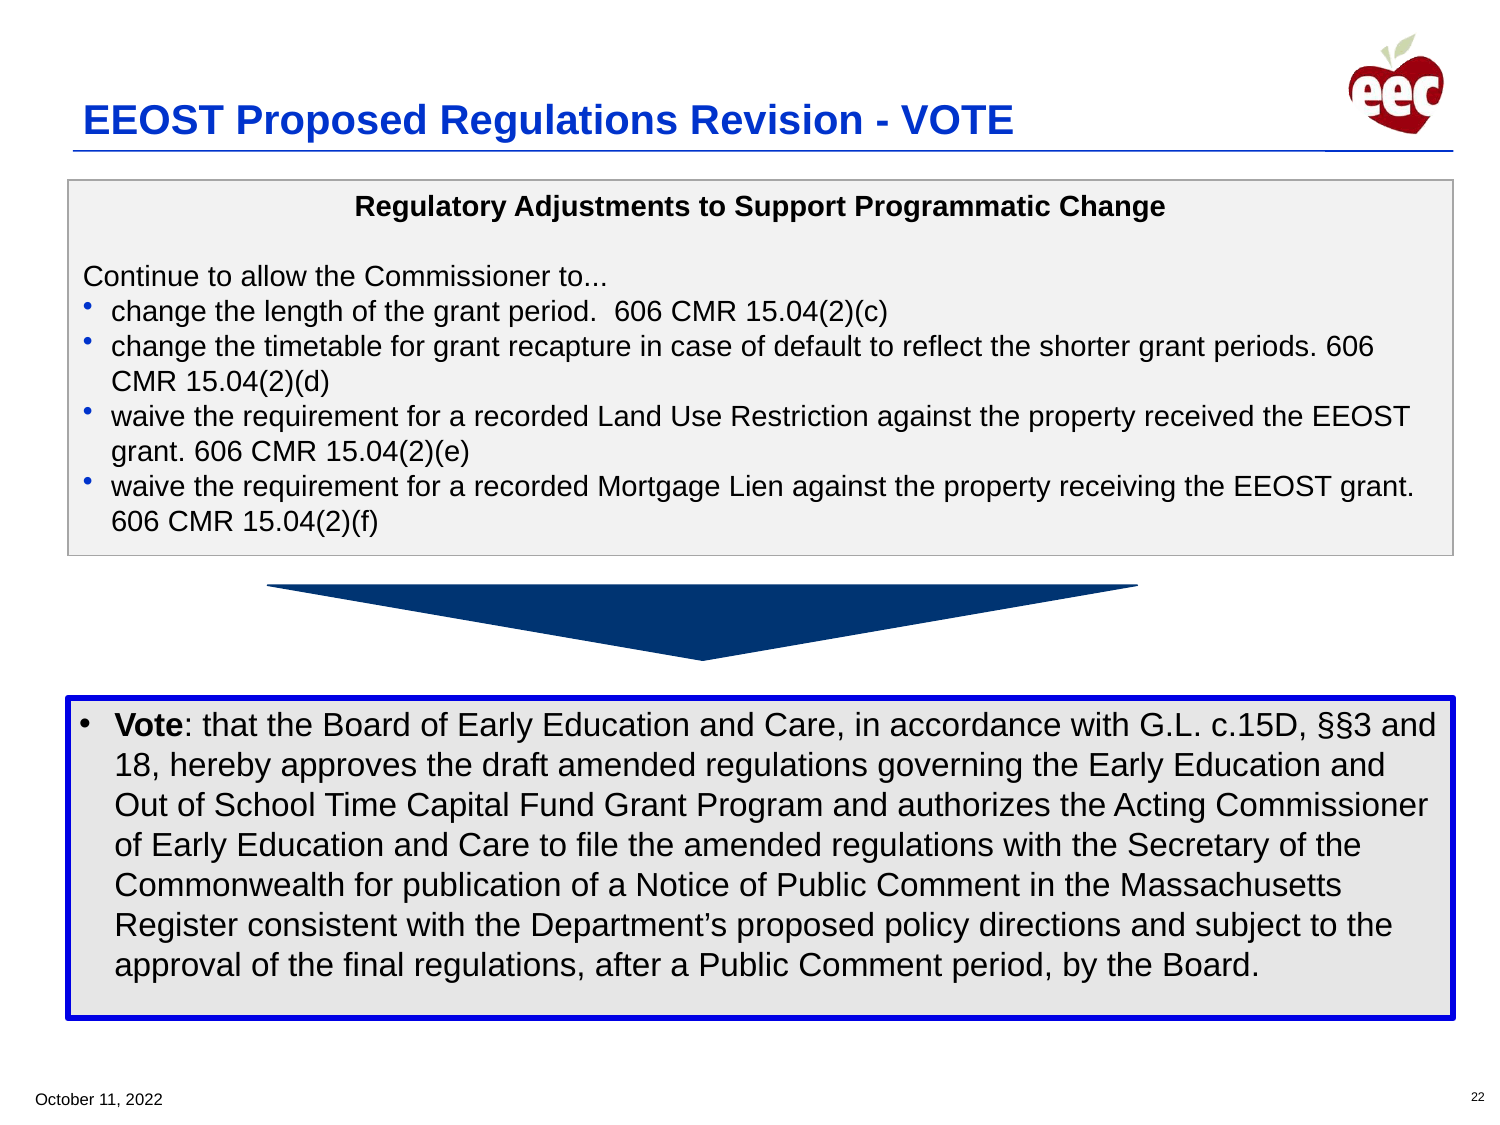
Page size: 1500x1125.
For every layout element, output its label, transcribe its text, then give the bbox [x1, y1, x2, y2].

title EEOST Proposed Regulations Revision - VOTE [67, 43, 1337, 151]
text_box October 11, 2022 [0, 1081, 210, 1117]
text_box [267, 585, 1138, 661]
picture [1342, 29, 1451, 138]
text_box Vote: that the Board of Early Education and Care, in accordance with G.L. c.15D, §§3 and 18, hereby approves the draft amended regulations governing the Early Education and Out of School Time Capital Fund Grant Program and authorizes the Acting Commissioner of Early Education and Care to file the amended regulations with the Secretary of the Commonwealth for publication of a Notice of Public Comment in the Massachusetts Register consistent with the Department’s proposed policy directions and subject to the approval of the final regulations, after a Public Comment period, by the Board. [67, 697, 1454, 1019]
slide_number 22 [1182, 1081, 1500, 1125]
list Regulatory Adjustments to Support Programmatic Change Continue to allow the Commissioner to... change the length of the grant period. 606 CMR 15.04(2)(c) change the timetable for grant recapture in case of default to reflect the shorter grant periods. 606 CMR 15.04(2)(d) waive the requirement for a recorded Land Use Restriction against the property received the EEOST grant. 606 CMR 15.04(2)(e) waive the requirement for a recorded Mortgage Lien against the property receiving the EEOST grant. 606 CMR 15.04(2)(f) [67, 179, 1454, 556]
